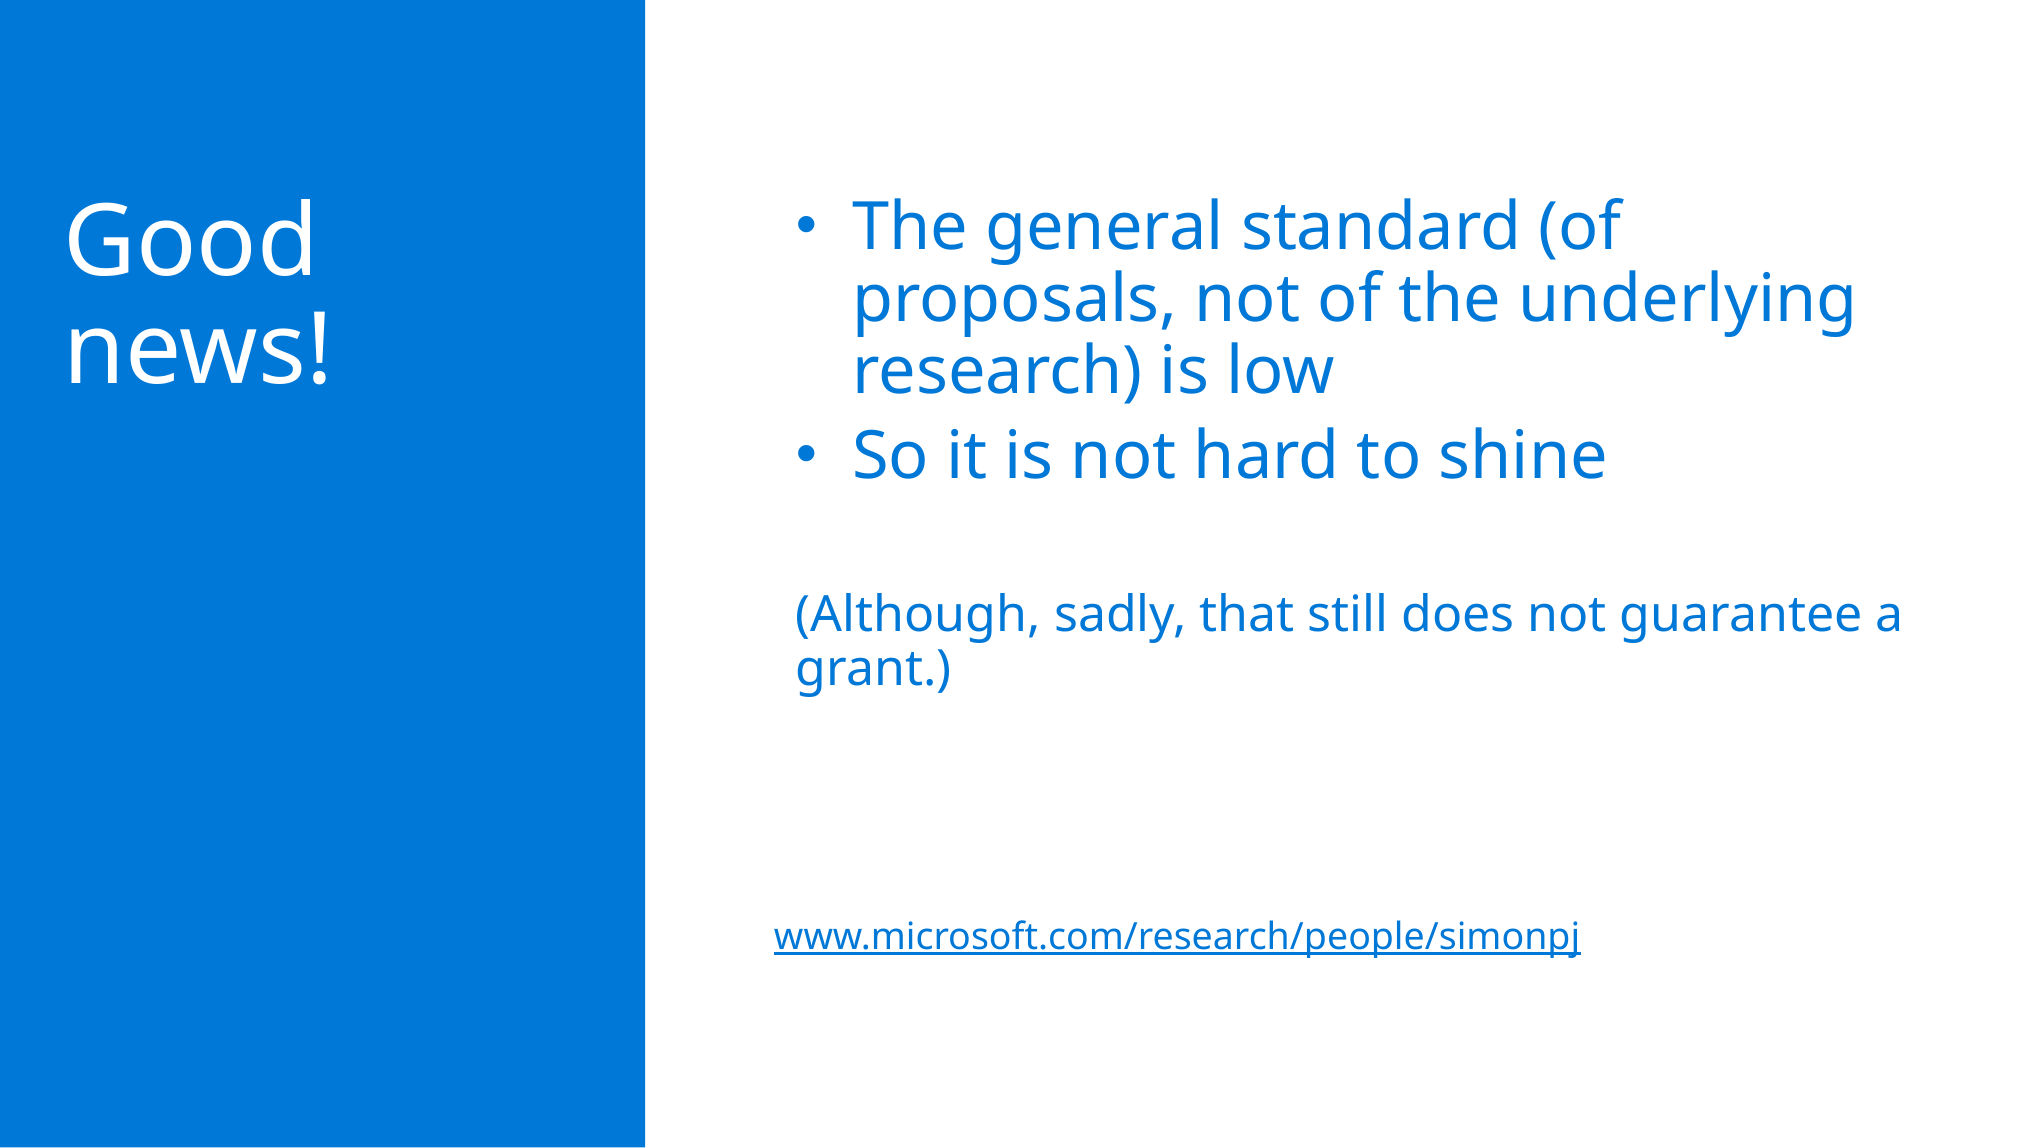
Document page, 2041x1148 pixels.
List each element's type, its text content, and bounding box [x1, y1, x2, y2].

text_box www.microsoft.com/research/people/simonpj [759, 904, 1596, 971]
list Good news! [39, 174, 607, 314]
list The general standard (of proposals, not of the underlying research) is low So it is not hard to shine (Although, sadly, that still does not guarantee a grant.) [771, 177, 1966, 347]
